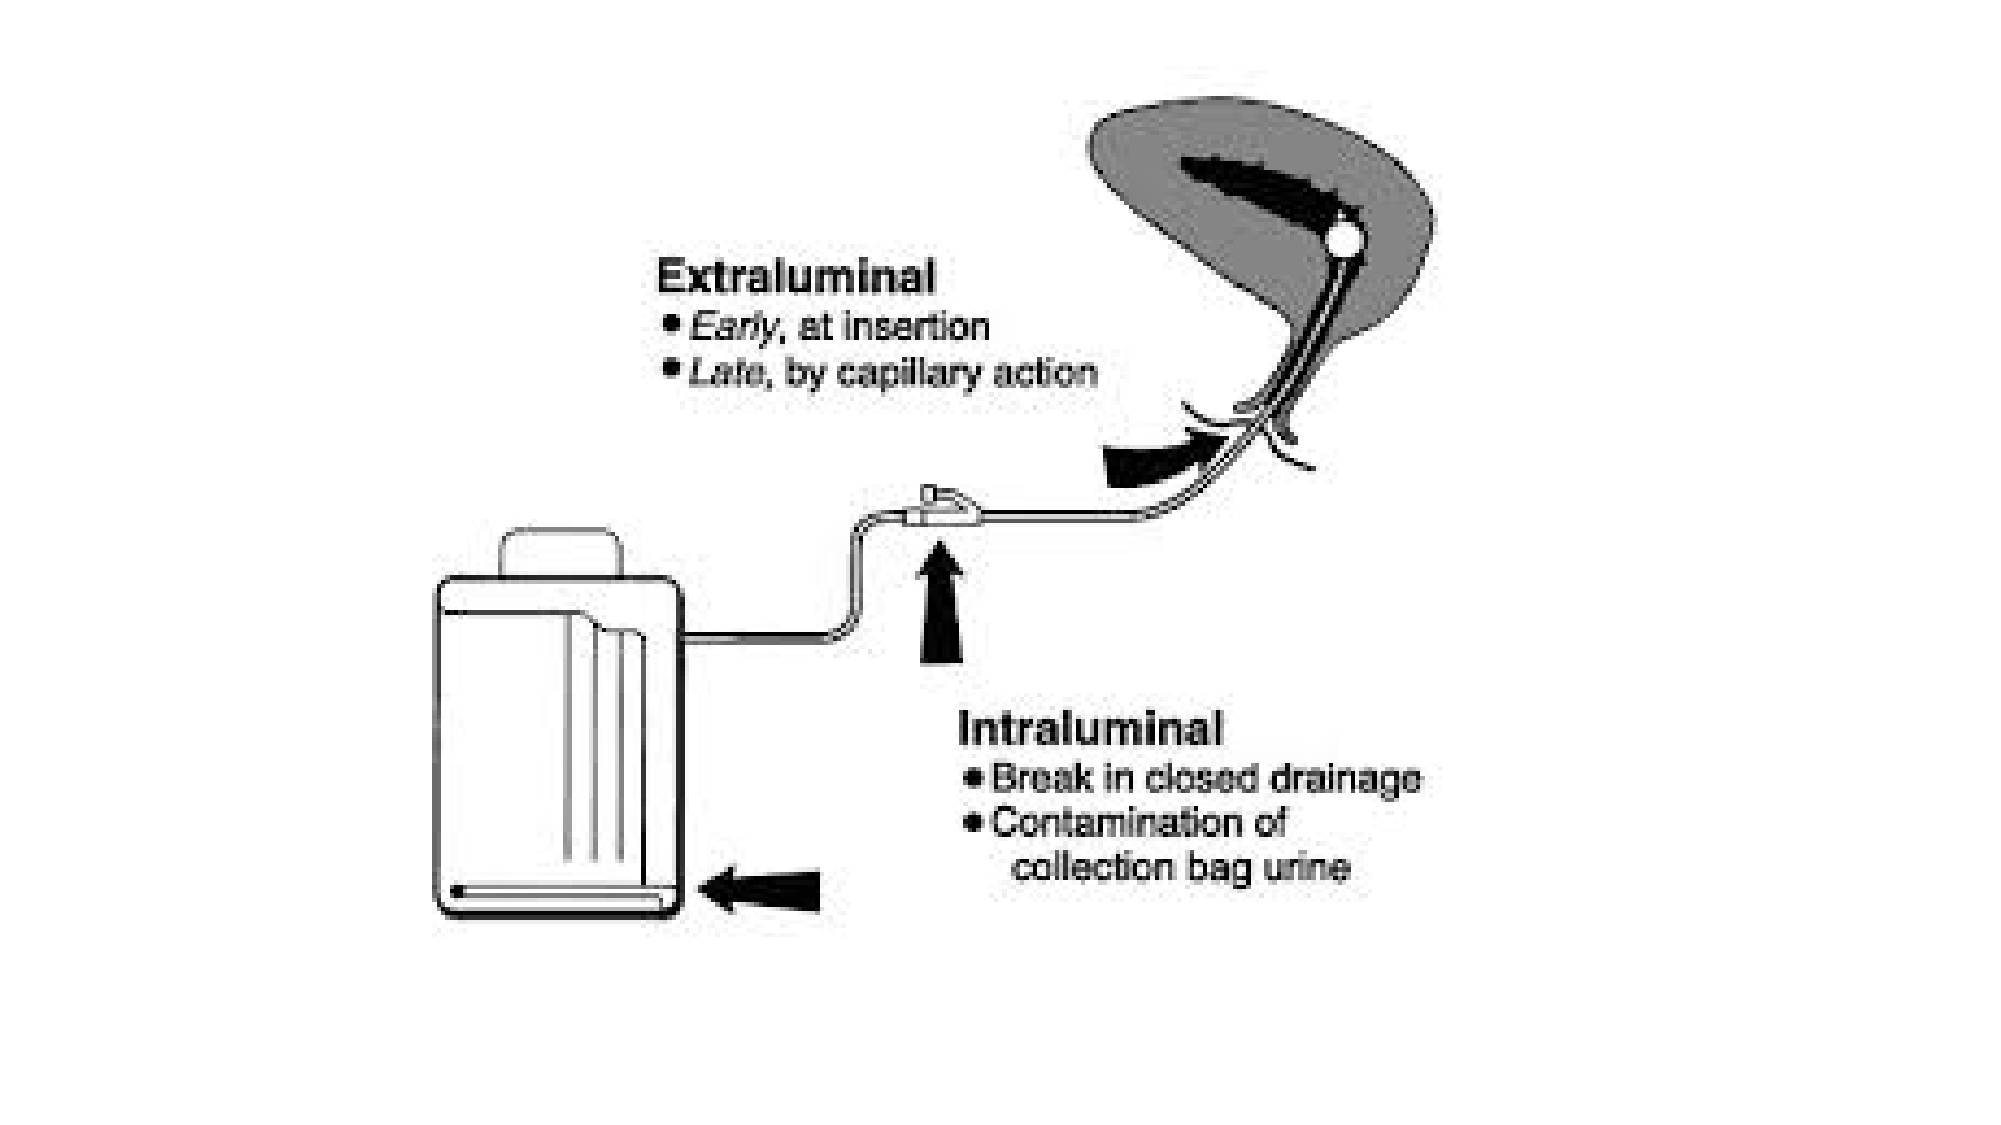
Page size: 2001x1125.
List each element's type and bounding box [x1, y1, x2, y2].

picture [397, 65, 1473, 955]
